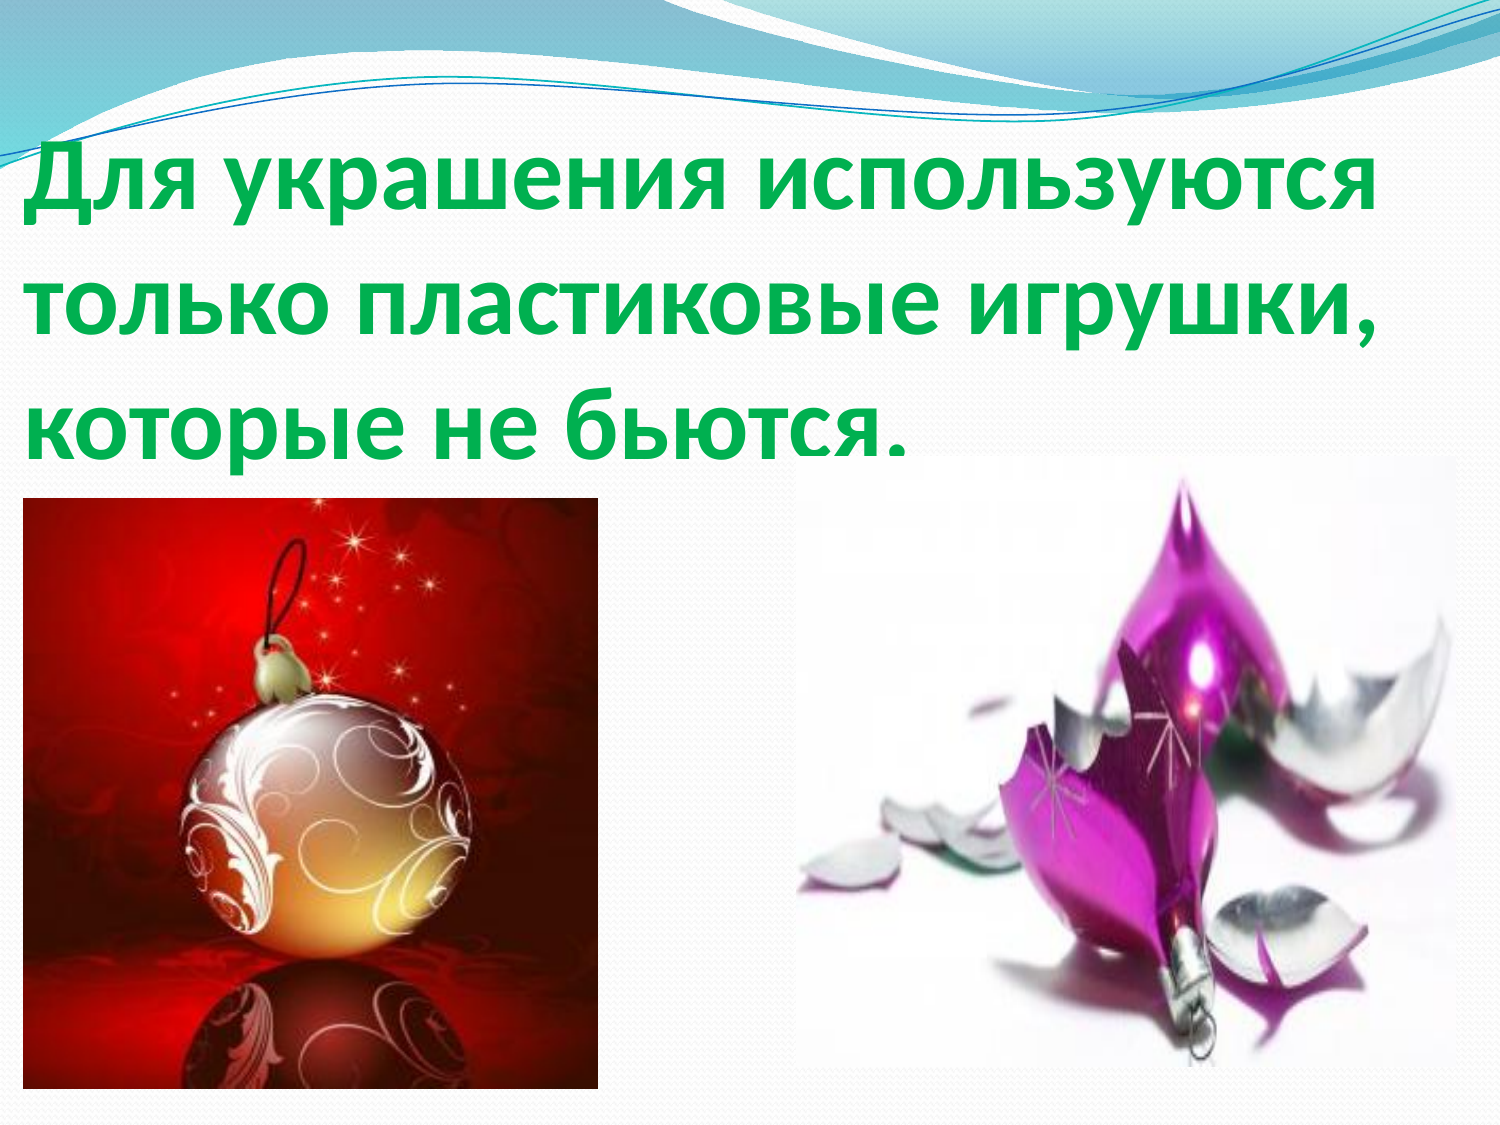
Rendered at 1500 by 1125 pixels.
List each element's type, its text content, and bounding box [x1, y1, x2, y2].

picture [796, 456, 1456, 1067]
title Для украшения используются только пластиковые игрушки, которые не бьются. [23, 70, 1442, 481]
picture [23, 497, 598, 1090]
